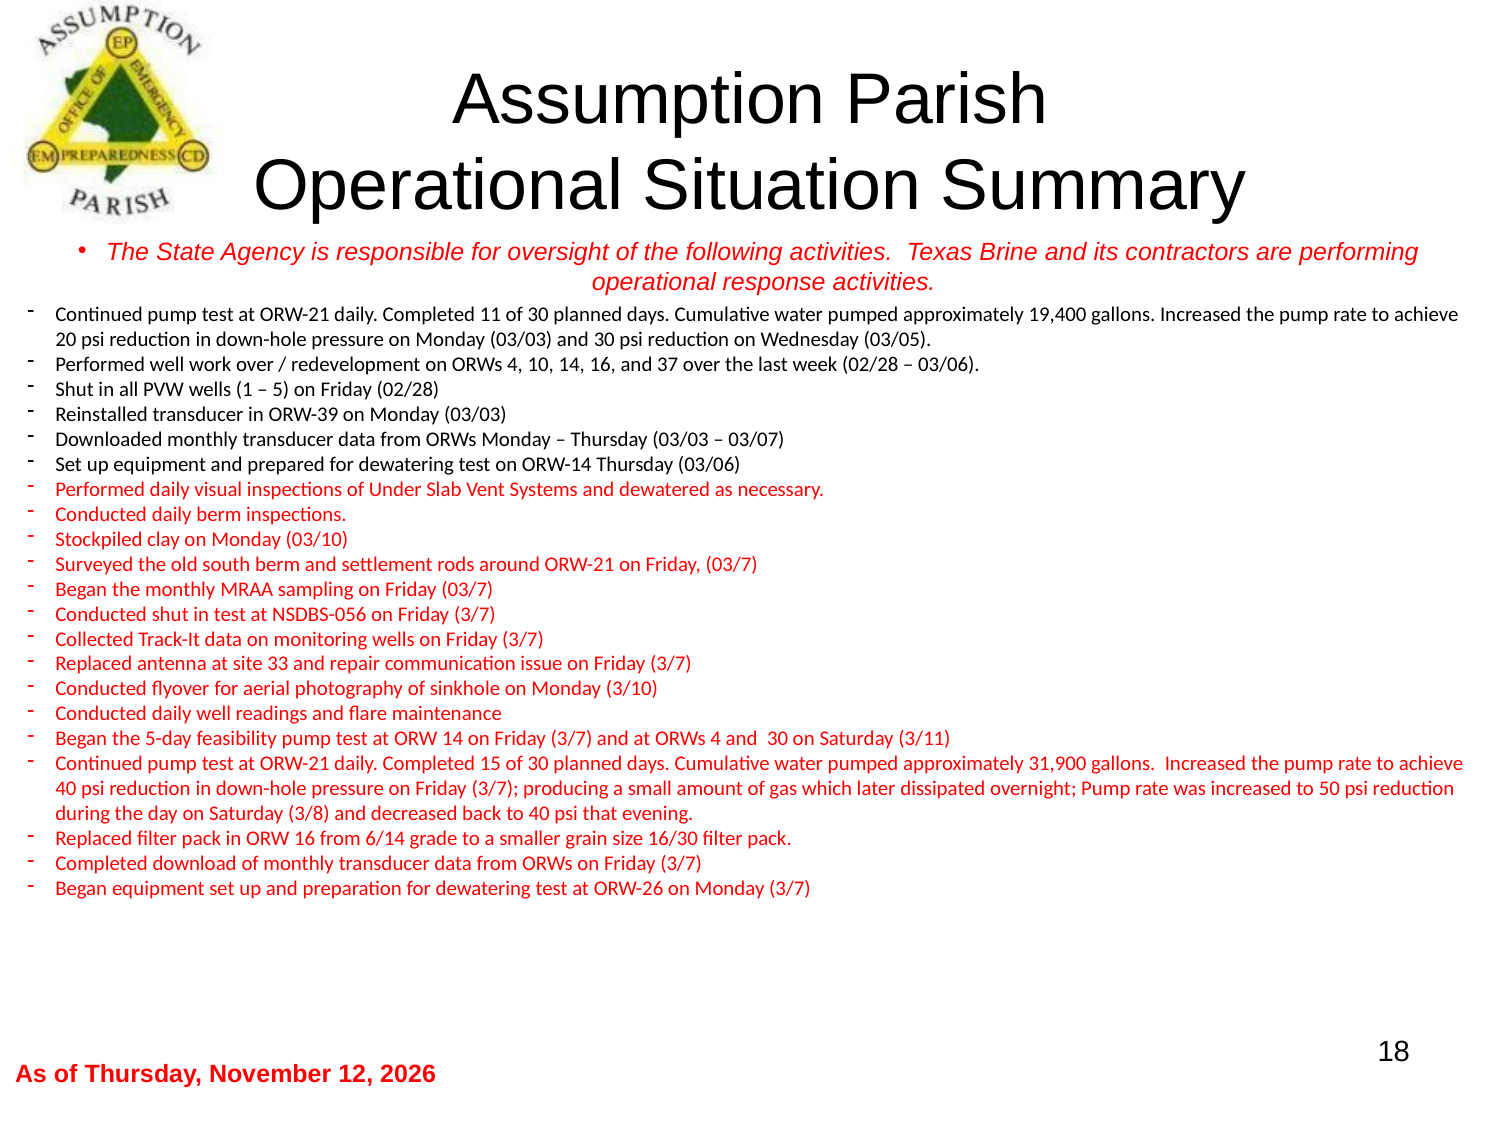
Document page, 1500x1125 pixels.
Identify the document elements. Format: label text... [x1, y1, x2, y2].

text_box Continued pump test at ORW-21 daily. Completed 11 of 30 planned days. Cumulative water pumped approximately 19,400 gallons. Increased the pump rate to achieve 20 psi reduction in down-hole pressure on Monday (03/03) and 30 psi reduction on Wednesday (03/05). Performed well work over / redevelopment on ORWs 4, 10, 14, 16, and 37 over the last week (02/28 – 03/06). Shut in all PVW wells (1 – 5) on Friday (02/28) Reinstalled transducer in ORW-39 on Monday (03/03) Downloaded monthly transducer data from ORWs Monday – Thursday (03/03 – 03/07) Set up equipment and prepared for dewatering test on ORW-14 Thursday (03/06) Performed daily visual inspections of Under Slab Vent Systems and dewatered as necessary. Conducted daily berm inspections. Stockpiled clay on Monday (03/10) Surveyed the old south berm and settlement rods around ORW-21 on Friday, (03/7) Began the monthly MRAA sampling on Friday (03/7) Conducted shut in test at NSDBS-056 on Friday (3/7) Collected Track-It data on monitoring wells on Friday (3/7) Replaced antenna at site 33 and repair communication issue on Friday (3/7) Conducted flyover for aerial photography of sinkhole on Monday (3/10) Conducted daily well readings and flare maintenance Began the 5-day feasibility pump test at ORW 14 on Friday (3/7) and at ORWs 4 and 30 on Saturday (3/11) Continued pump test at ORW-21 daily. Completed 15 of 30 planned days. Cumulative water pumped approximately 31,900 gallons. Increased the pump rate to achieve 40 psi reduction in down-hole pressure on Friday (3/7); producing a small amount of gas which later dissipated overnight; Pump rate was increased to 50 psi reduction during the day on Saturday (3/8) and decreased back to 40 psi that evening. Replaced filter pack in ORW 16 from 6/14 grade to a smaller grain size 16/30 filter pack. Completed download of monthly transducer data from ORWs on Friday (3/7) Began equipment set up and preparation for dewatering test at ORW-26 on Monday (3/7) [12, 292, 1488, 933]
picture [0, 0, 226, 229]
text_box The State Agency is responsible for oversight of the following activities. Texas Brine and its contractors are performing operational response activities. [24, 227, 1475, 292]
title Assumption Parish Operational Situation Summary [229, 45, 1425, 227]
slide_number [0, 1049, 651, 1125]
slide_number 18 [1074, 1024, 1426, 1103]
